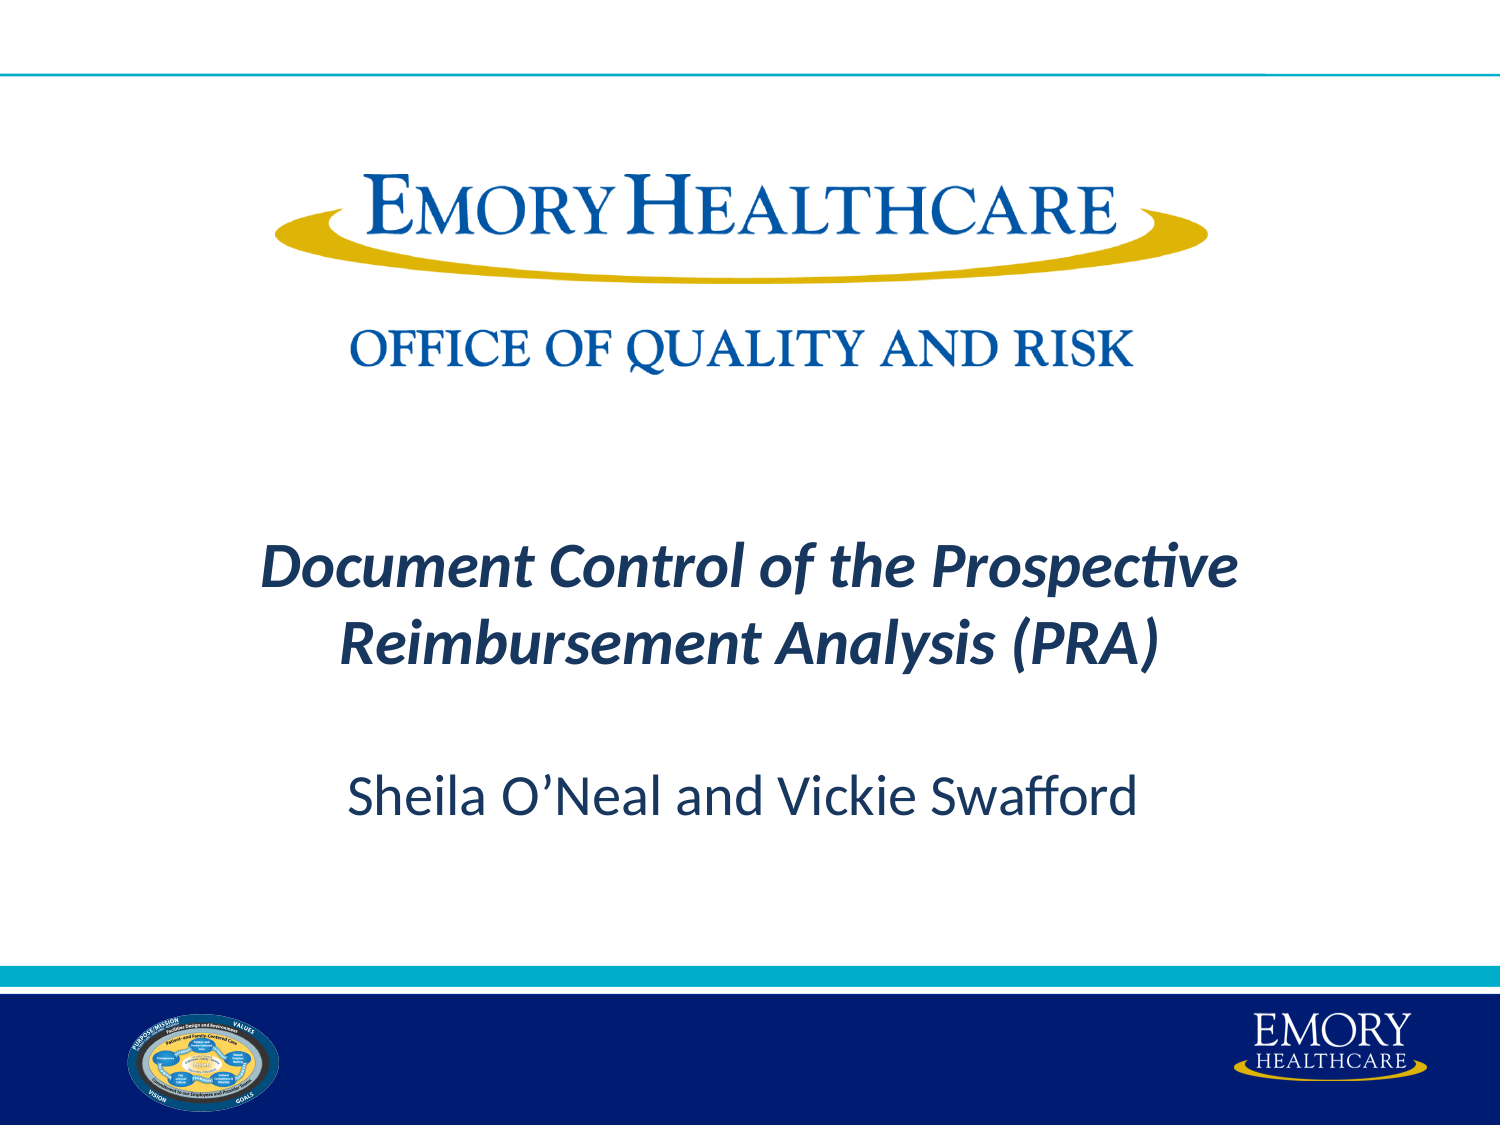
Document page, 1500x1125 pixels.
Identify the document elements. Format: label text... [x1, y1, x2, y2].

picture [0, 0, 1500, 73]
subtitle Sheila O’Neal and Vickie Swafford [225, 750, 1275, 925]
title Document Control of the Prospective Reimbursement Analysis (PRA) [112, 500, 1388, 700]
picture [0, 77, 1500, 1125]
